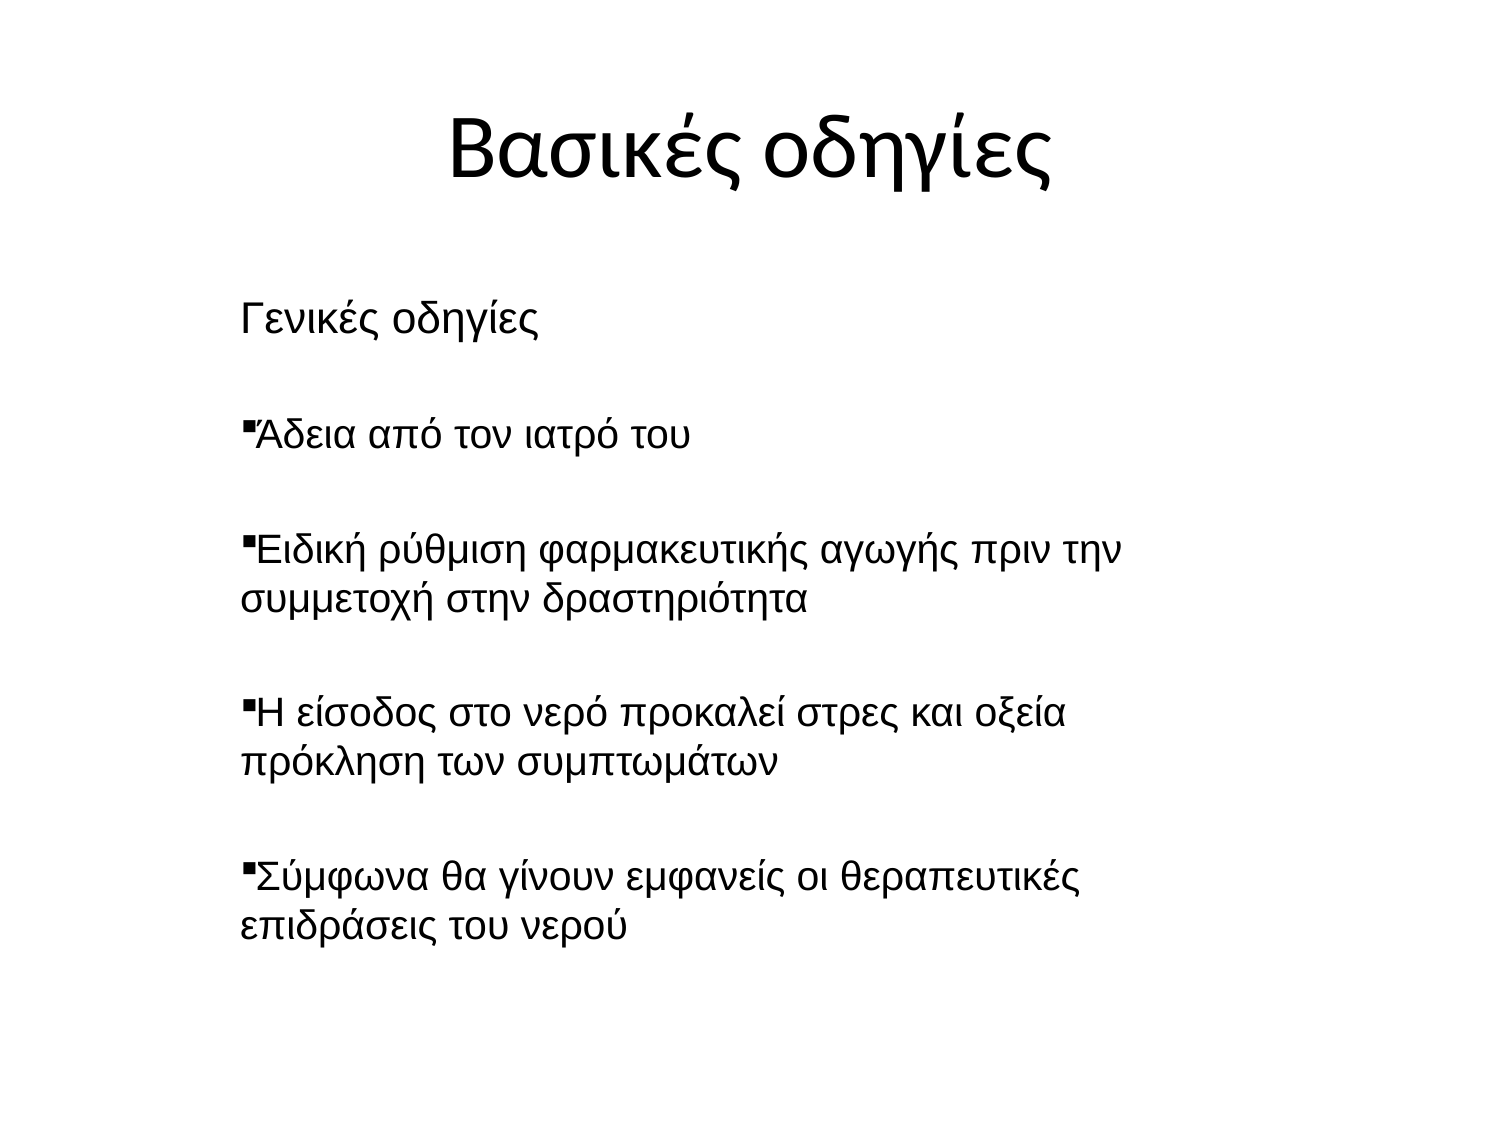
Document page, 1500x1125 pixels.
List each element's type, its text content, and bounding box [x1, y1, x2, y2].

subtitle Γενικές οδηγίες Άδεια από τον ιατρό του Ειδική ρύθμιση φαρμακευτικής αγωγής πριν την συμμετοχή στην δραστηριότητα Η είσοδος στο νερό προκαλεί στρες και οξεία πρόκληση των συμπτωμάτων Σύμφωνα θα γίνουν εμφανείς οι θεραπευτικές επιδράσεις του νερού [225, 281, 1275, 961]
title Βασικές οδηγίες [112, 58, 1388, 223]
